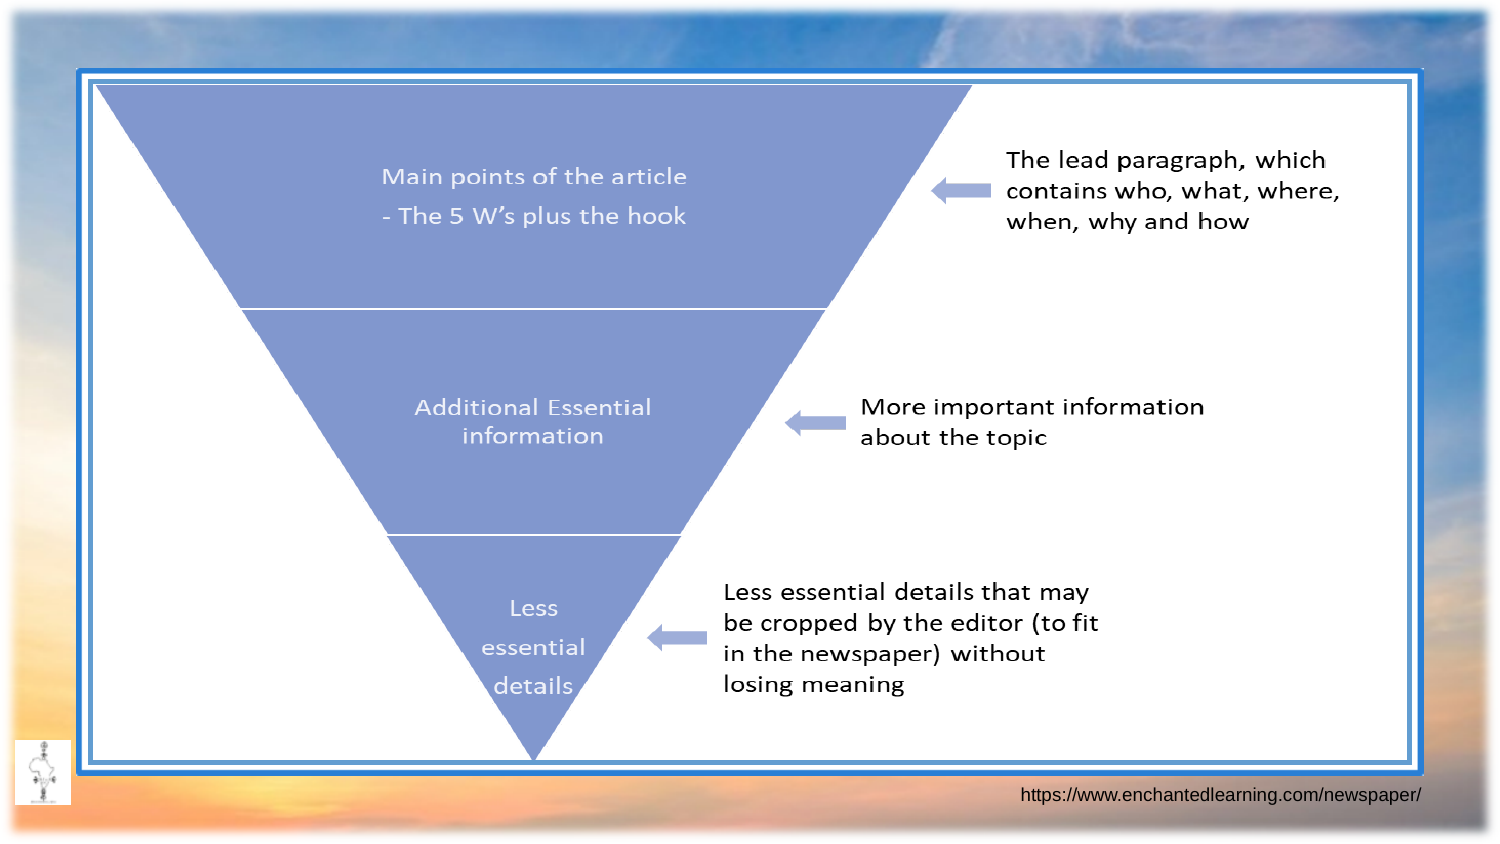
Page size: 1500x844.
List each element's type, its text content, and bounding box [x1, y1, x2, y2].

text_box https://www.enchantedlearning.com/newspaper/ [878, 767, 1500, 832]
picture [0, 0, 1500, 844]
